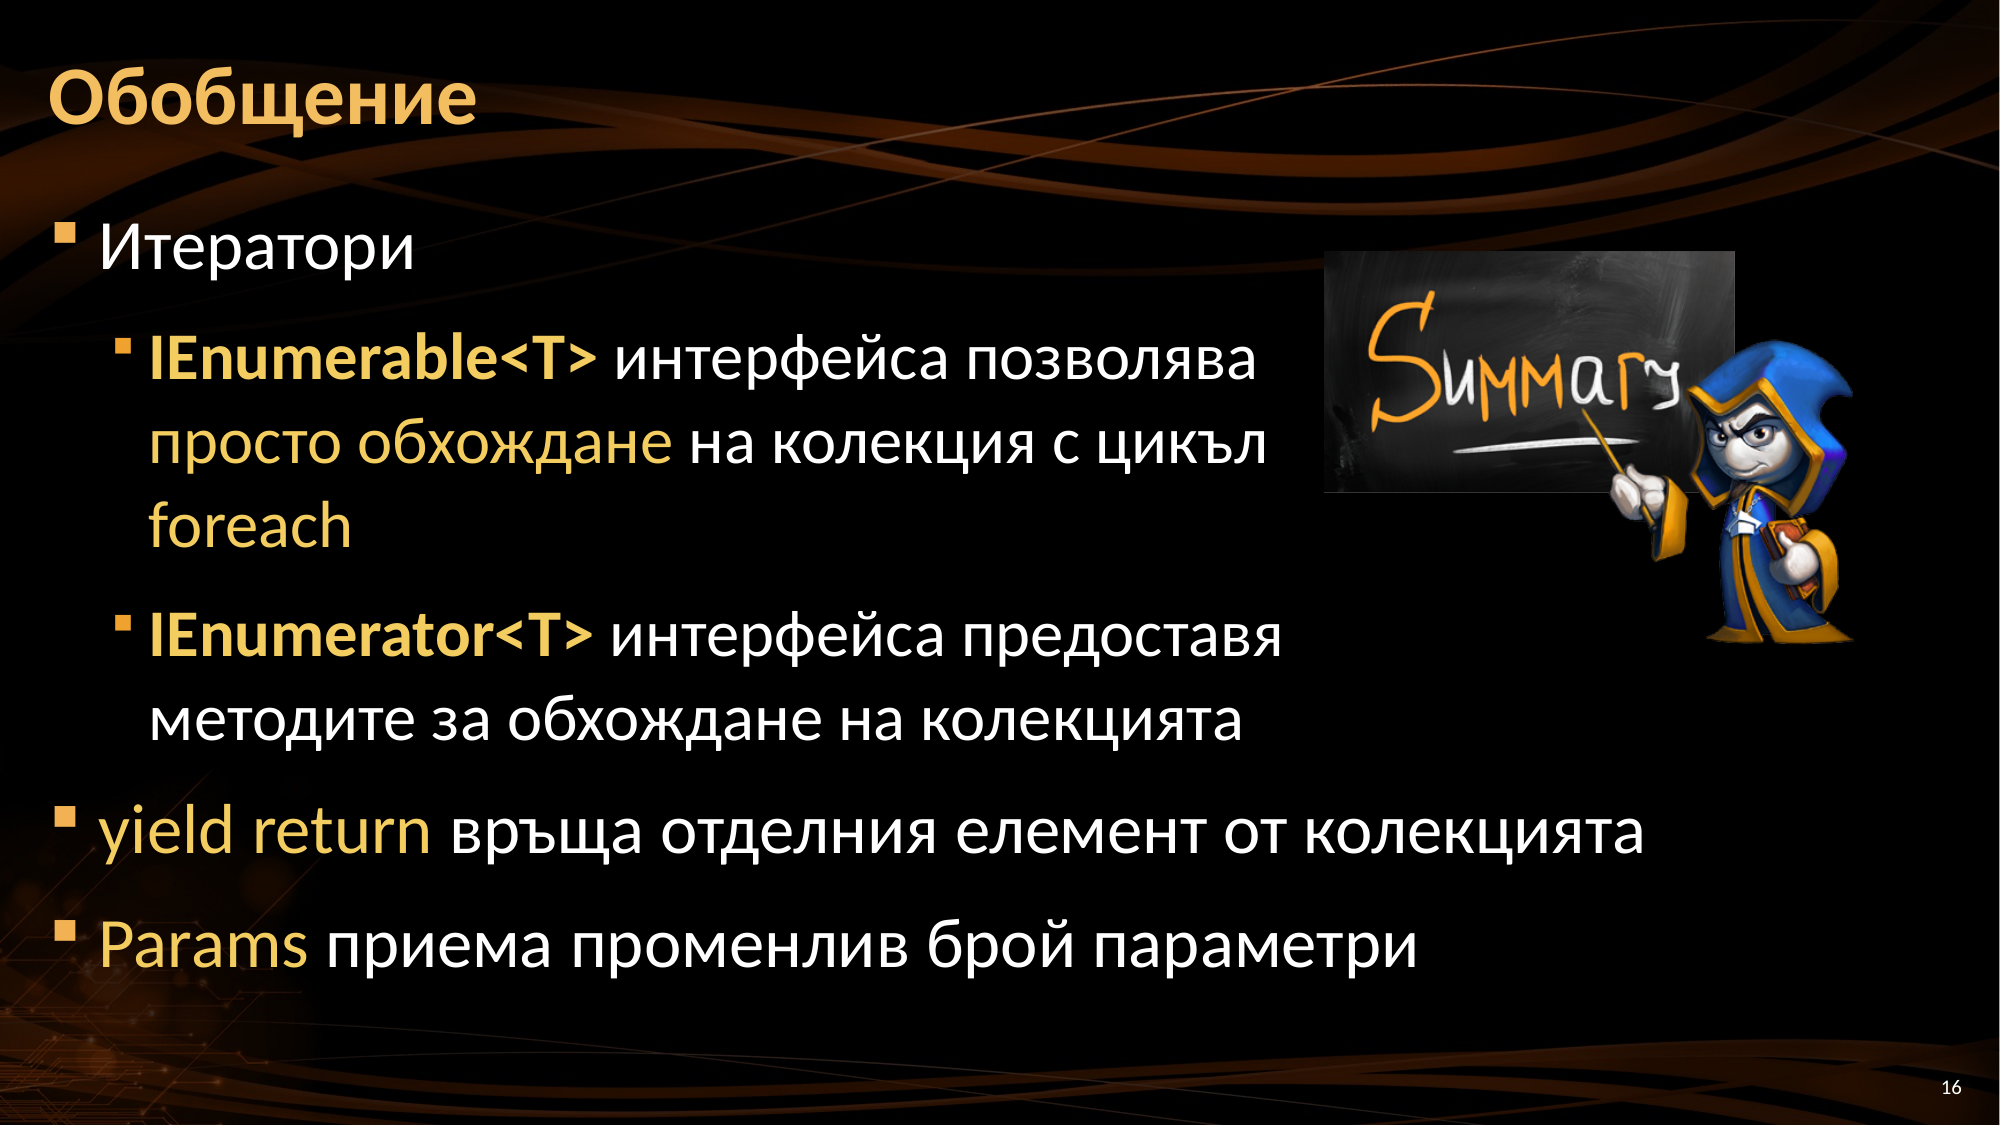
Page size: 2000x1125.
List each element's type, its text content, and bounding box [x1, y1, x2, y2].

list Итератори IEnumerable<T> интерфейса позволява просто обхождане на колекция с цикъл foreach IEnumerator<T> интерфейсa предоставя методите за обхождане на колекцията yield return връща отделния елемент от колекцията Params приема променлив брой параметри [31, 189, 1968, 1103]
slide_number 16 [1897, 1070, 1968, 1103]
title Обобщение [30, 6, 1968, 189]
picture [0, 0, 2000, 1125]
